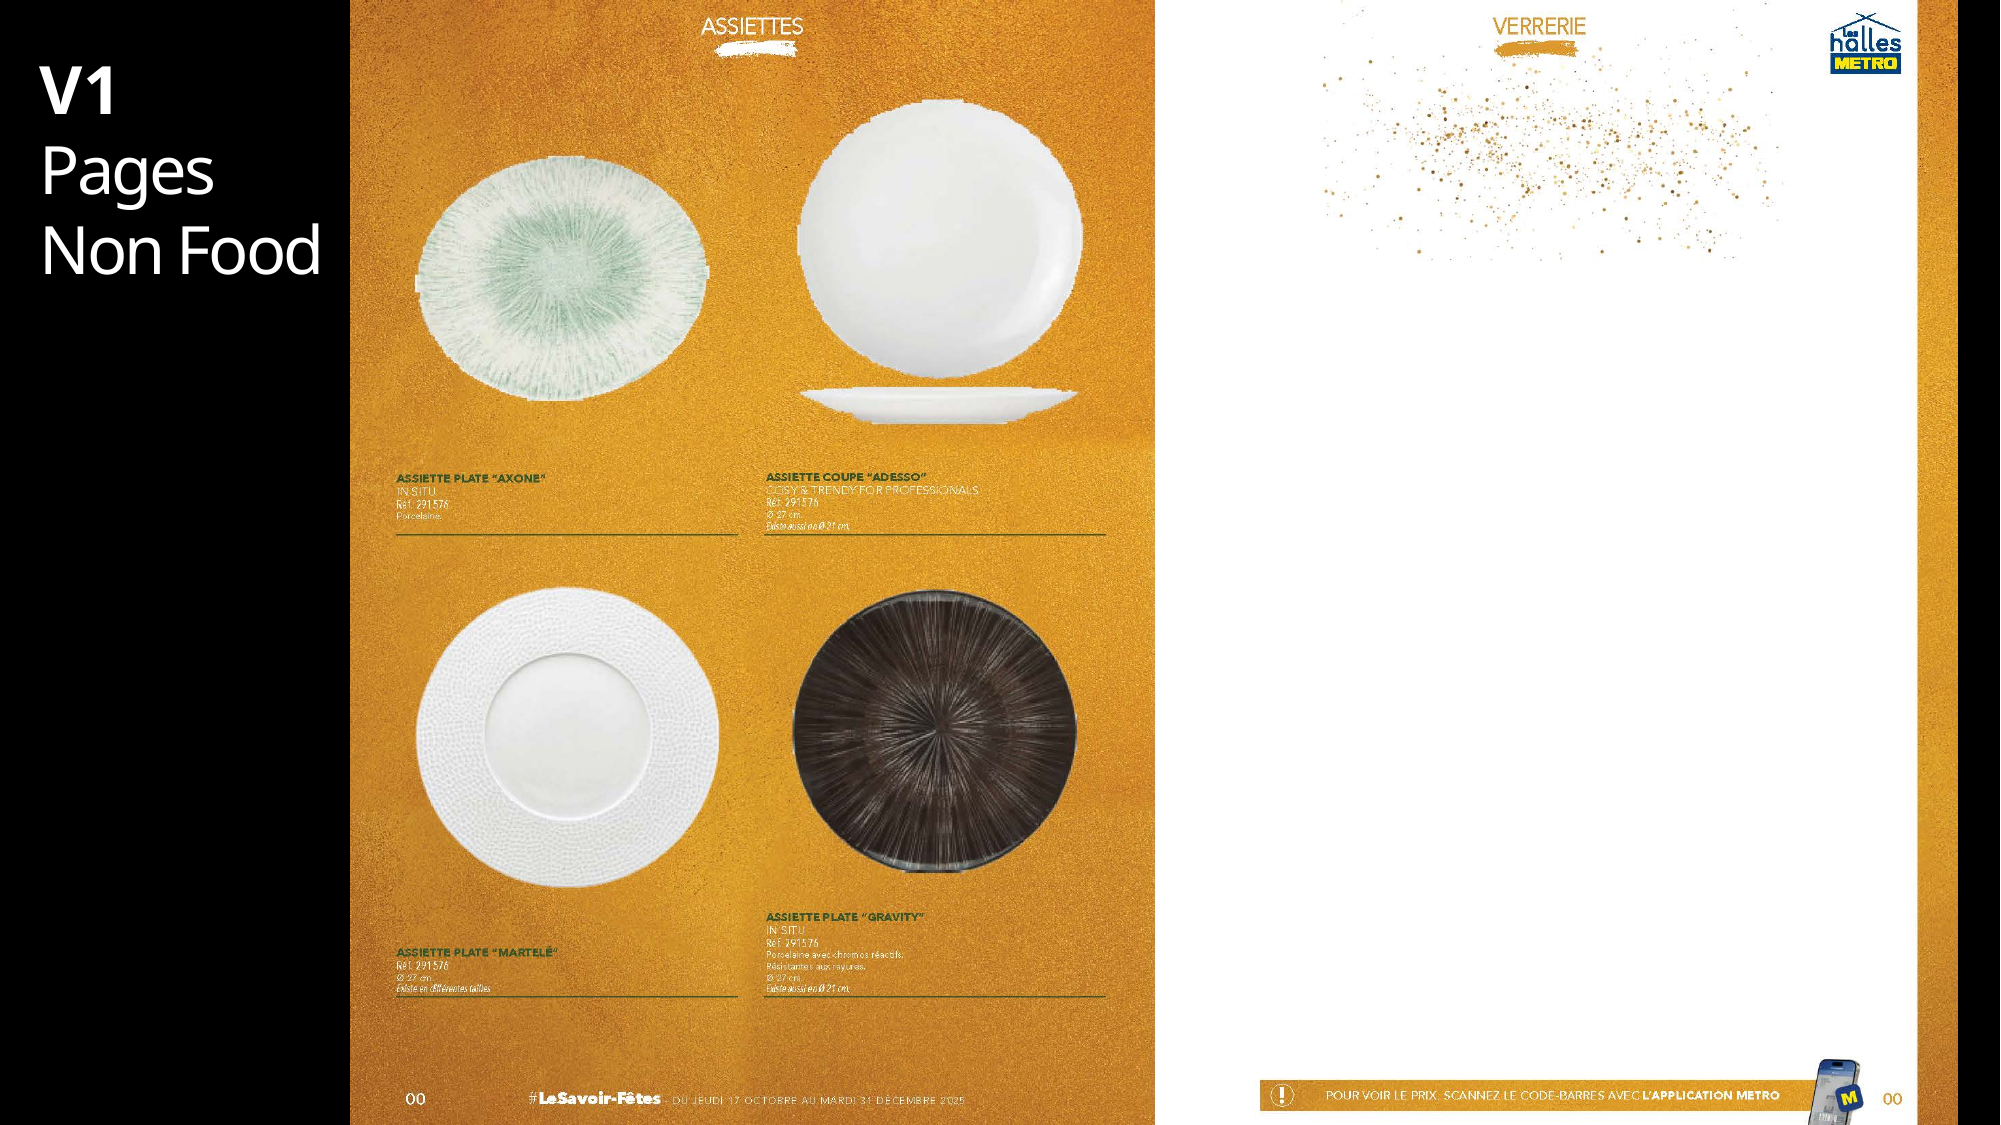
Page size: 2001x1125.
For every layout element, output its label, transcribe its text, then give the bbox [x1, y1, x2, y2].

text_box [0, 0, 347, 1125]
text_box [1958, 0, 2000, 1125]
text_box V1 Pages Non Food [24, 102, 344, 234]
picture [349, 0, 1958, 1125]
